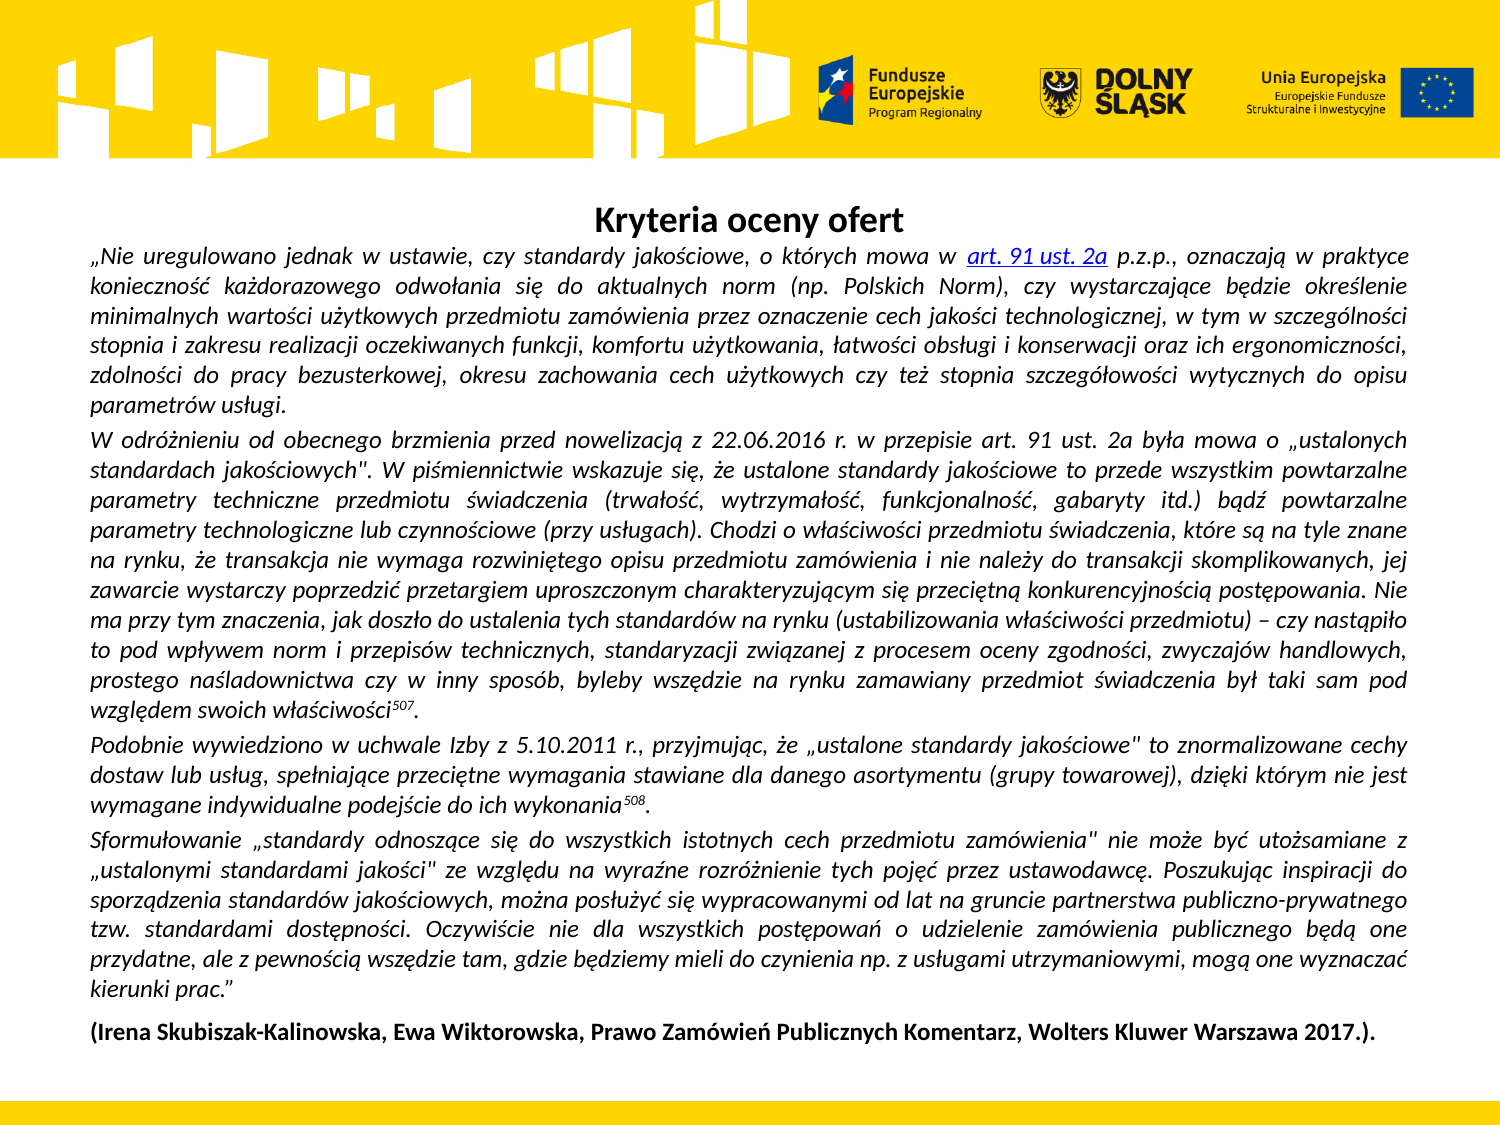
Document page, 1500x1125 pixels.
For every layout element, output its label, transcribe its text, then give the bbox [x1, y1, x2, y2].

title Kryteria oceny ofert [75, 172, 1425, 231]
picture [0, 0, 1500, 1125]
list „Nie uregulowano jednak w ustawie, czy standardy jakościowe, o których mowa w art. 91 ust. 2a p.z.p., oznaczają w praktyce konieczność każdorazowego odwołania się do aktualnych norm (np. Polskich Norm), czy wystarczające będzie określenie minimalnych wartości użytkowych przedmiotu zamówienia przez oznaczenie cech jakości technologicznej, w tym w szczególności stopnia i zakresu realizacji oczekiwanych funkcji, komfortu użytkowania, łatwości obsługi i konserwacji oraz ich ergonomiczności, zdolności do pracy bezusterkowej, okresu zachowania cech użytkowych czy też stopnia szczegółowości wytycznych do opisu parametrów usługi. W odróżnieniu od obecnego brzmienia przed nowelizacją z 22.06.2016 r. w przepisie art. 91 ust. 2a była mowa o „ustalonych standardach jakościowych". W piśmiennictwie wskazuje się, że ustalone standardy jakościowe to przede wszystkim powtarzalne parametry techniczne przedmiotu świadczenia (trwałość, wytrzymałość, funkcjonalność, gabaryty itd.) bądź powtarzalne parametry technologiczne lub czynnościowe (przy usługach). Chodzi o właściwości przedmiotu świadczenia, które są na tyle znane na rynku, że transakcja nie wymaga rozwiniętego opisu przedmiotu zamówienia i nie należy do transakcji skomplikowanych, jej zawarcie wystarczy poprzedzić przetargiem uproszczonym charakteryzującym się przeciętną konkurencyjnością postępowania. Nie ma przy tym znaczenia, jak doszło do ustalenia tych standardów na rynku (ustabilizowania właściwości przedmiotu) – czy nastąpiło to pod wpływem norm i przepisów technicznych, standaryzacji związanej z procesem oceny zgodności, zwyczajów handlowych, prostego naśladownictwa czy w inny sposób, byleby wszędzie na rynku zamawiany przedmiot świadczenia był taki sam pod względem swoich właściwości507. Podobnie wywiedziono w uchwale Izby z 5.10.2011 r., przyjmując, że „ustalone standardy jakościowe" to znormalizowane cechy dostaw lub usług, spełniające przeciętne wymagania stawiane dla danego asortymentu (grupy towarowej), dzięki którym nie jest wymagane indywidualne podejście do ich wykonania508. Sformułowanie „standardy odnoszące się do wszystkich istotnych cech przedmiotu zamówienia" nie może być utożsamiane z „ustalonymi standardami jakości" ze względu na wyraźne rozróżnienie tych pojęć przez ustawodawcę. Poszukując inspiracji do sporządzenia standardów jakościowych, można posłużyć się wypracowanymi od lat na gruncie partnerstwa publiczno-prywatnego tzw. standardami dostępności. Oczywiście nie dla wszystkich postępowań o udzielenie zamówienia publicznego będą one przydatne, ale z pewnością wszędzie tam, gdzie będziemy mieli do czynienia np. z usługami utrzymaniowymi, mogą one wyznaczać kierunki prac.” (Irena Skubiszak-Kalinowska, Ewa Wiktorowska, Prawo Zamówień Publicznych Komentarz, Wolters Kluwer Warszawa 2017.). [75, 231, 1425, 1083]
